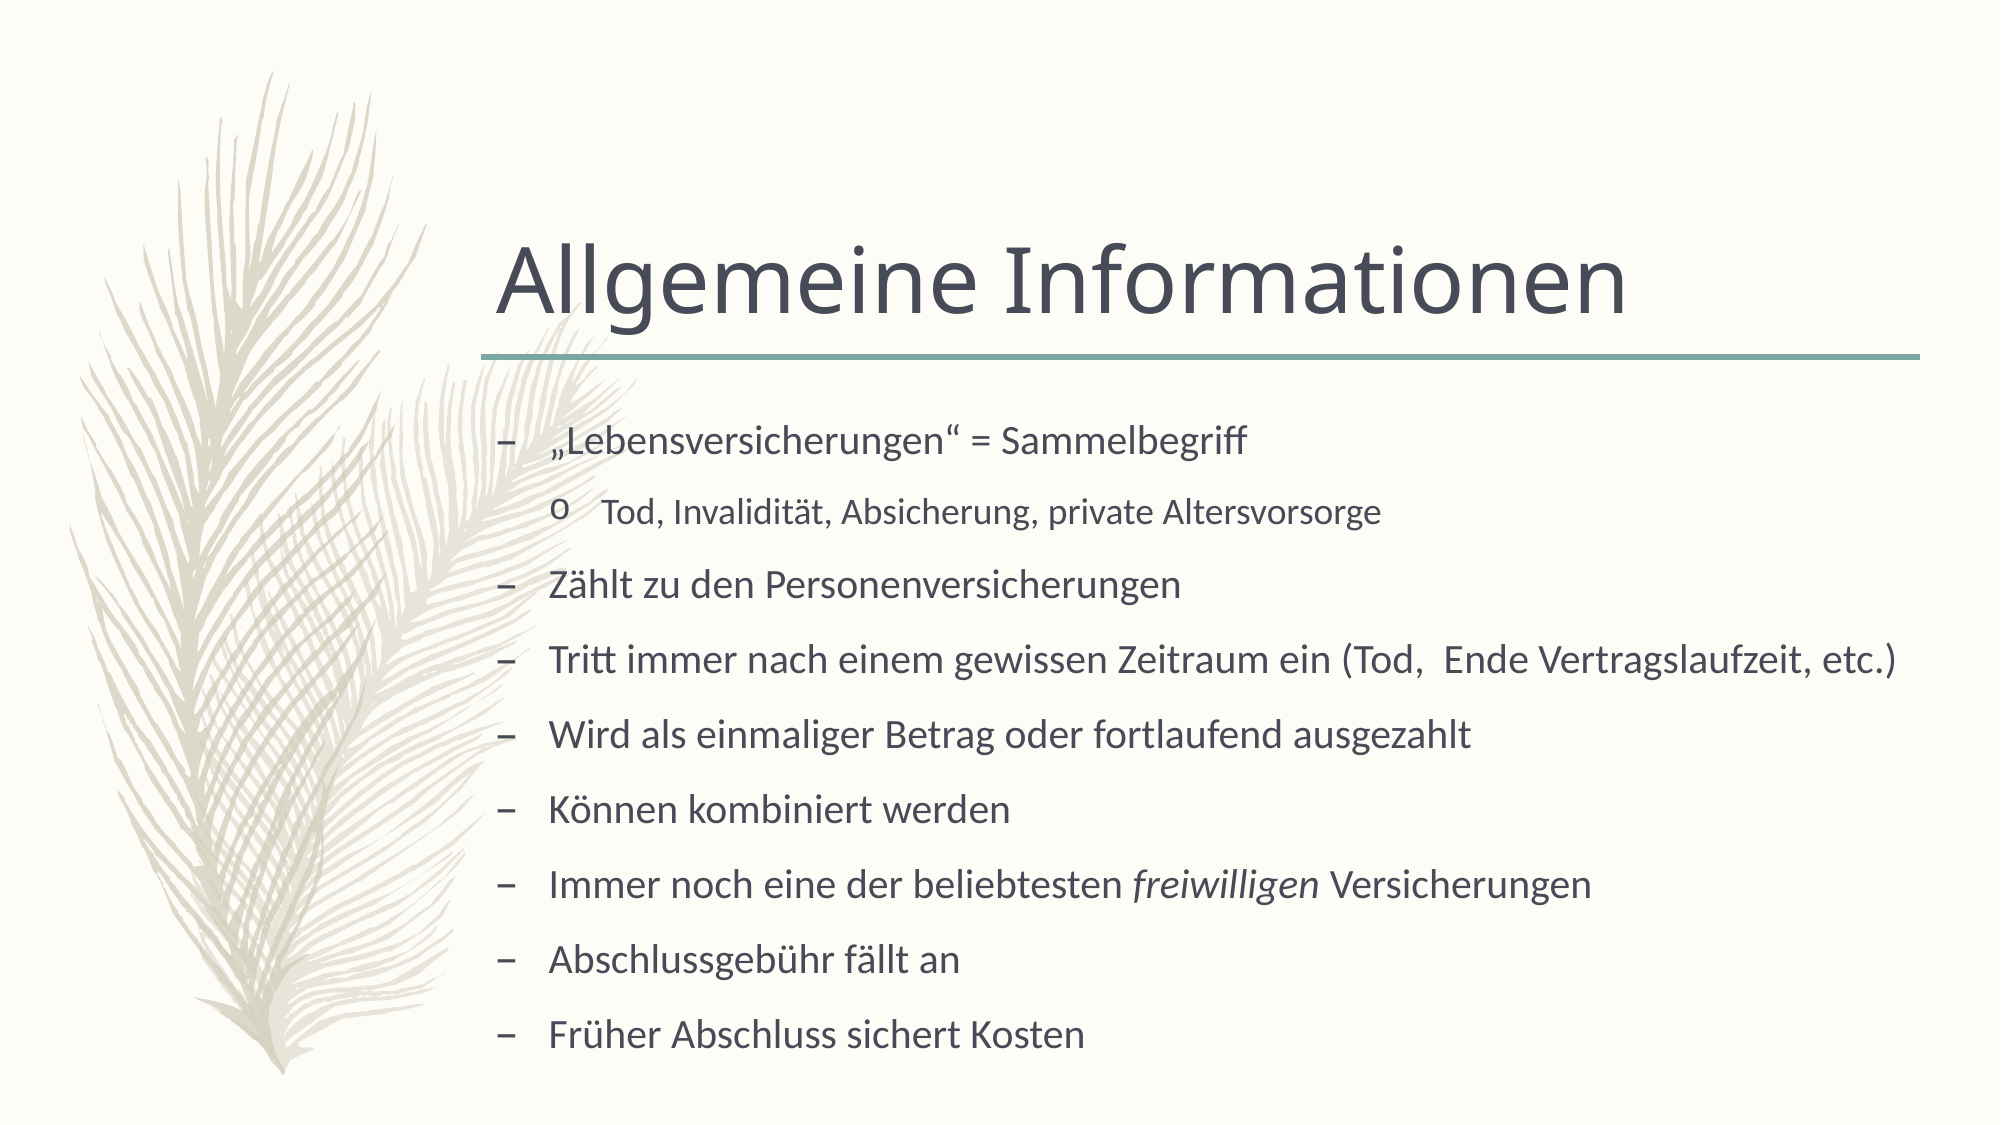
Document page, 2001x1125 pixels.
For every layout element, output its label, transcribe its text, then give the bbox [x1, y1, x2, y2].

title Allgemeine Informationen [481, 219, 1920, 350]
list „Lebensversicherungen“ = Sammelbegriff Tod, Invalidität, Absicherung, private Altersvorsorge Zählt zu den Personenversicherungen Tritt immer nach einem gewissen Zeitraum ein (Tod, Ende Vertragslaufzeit, etc.) Wird als einmaliger Betrag oder fortlaufend ausgezahlt Können kombiniert werden Immer noch eine der beliebtesten freiwilligen Versicherungen Abschlussgebühr fällt an Früher Abschluss sichert Kosten [481, 399, 1920, 1098]
